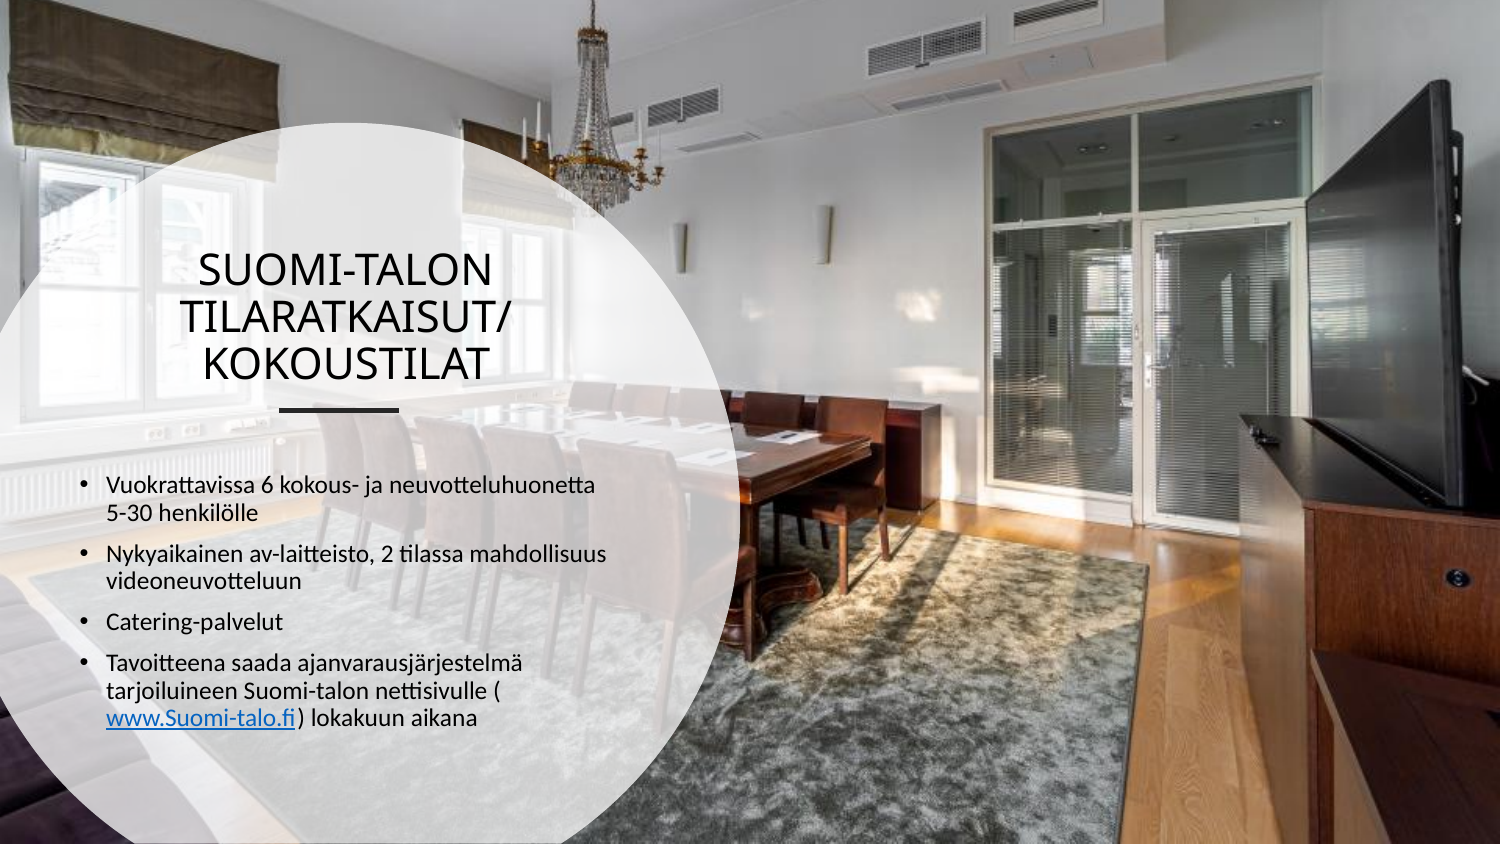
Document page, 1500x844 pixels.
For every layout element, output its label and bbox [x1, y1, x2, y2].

list [0, 0, 1500, 844]
